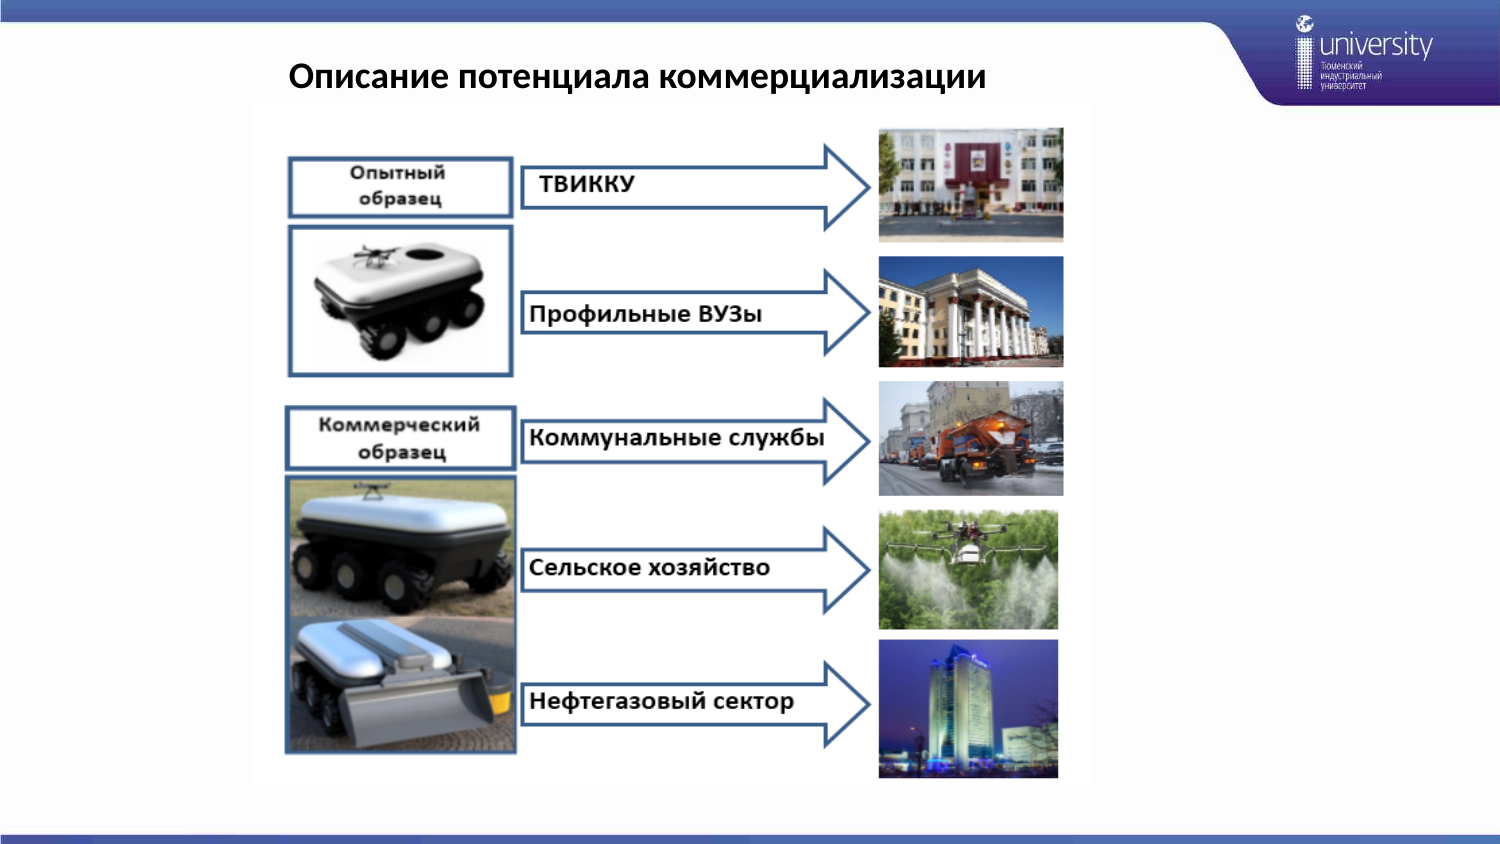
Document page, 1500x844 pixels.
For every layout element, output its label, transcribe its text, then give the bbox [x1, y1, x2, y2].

picture [0, 0, 1500, 844]
text_box Описание потенциала коммерциализации [274, 43, 1047, 102]
